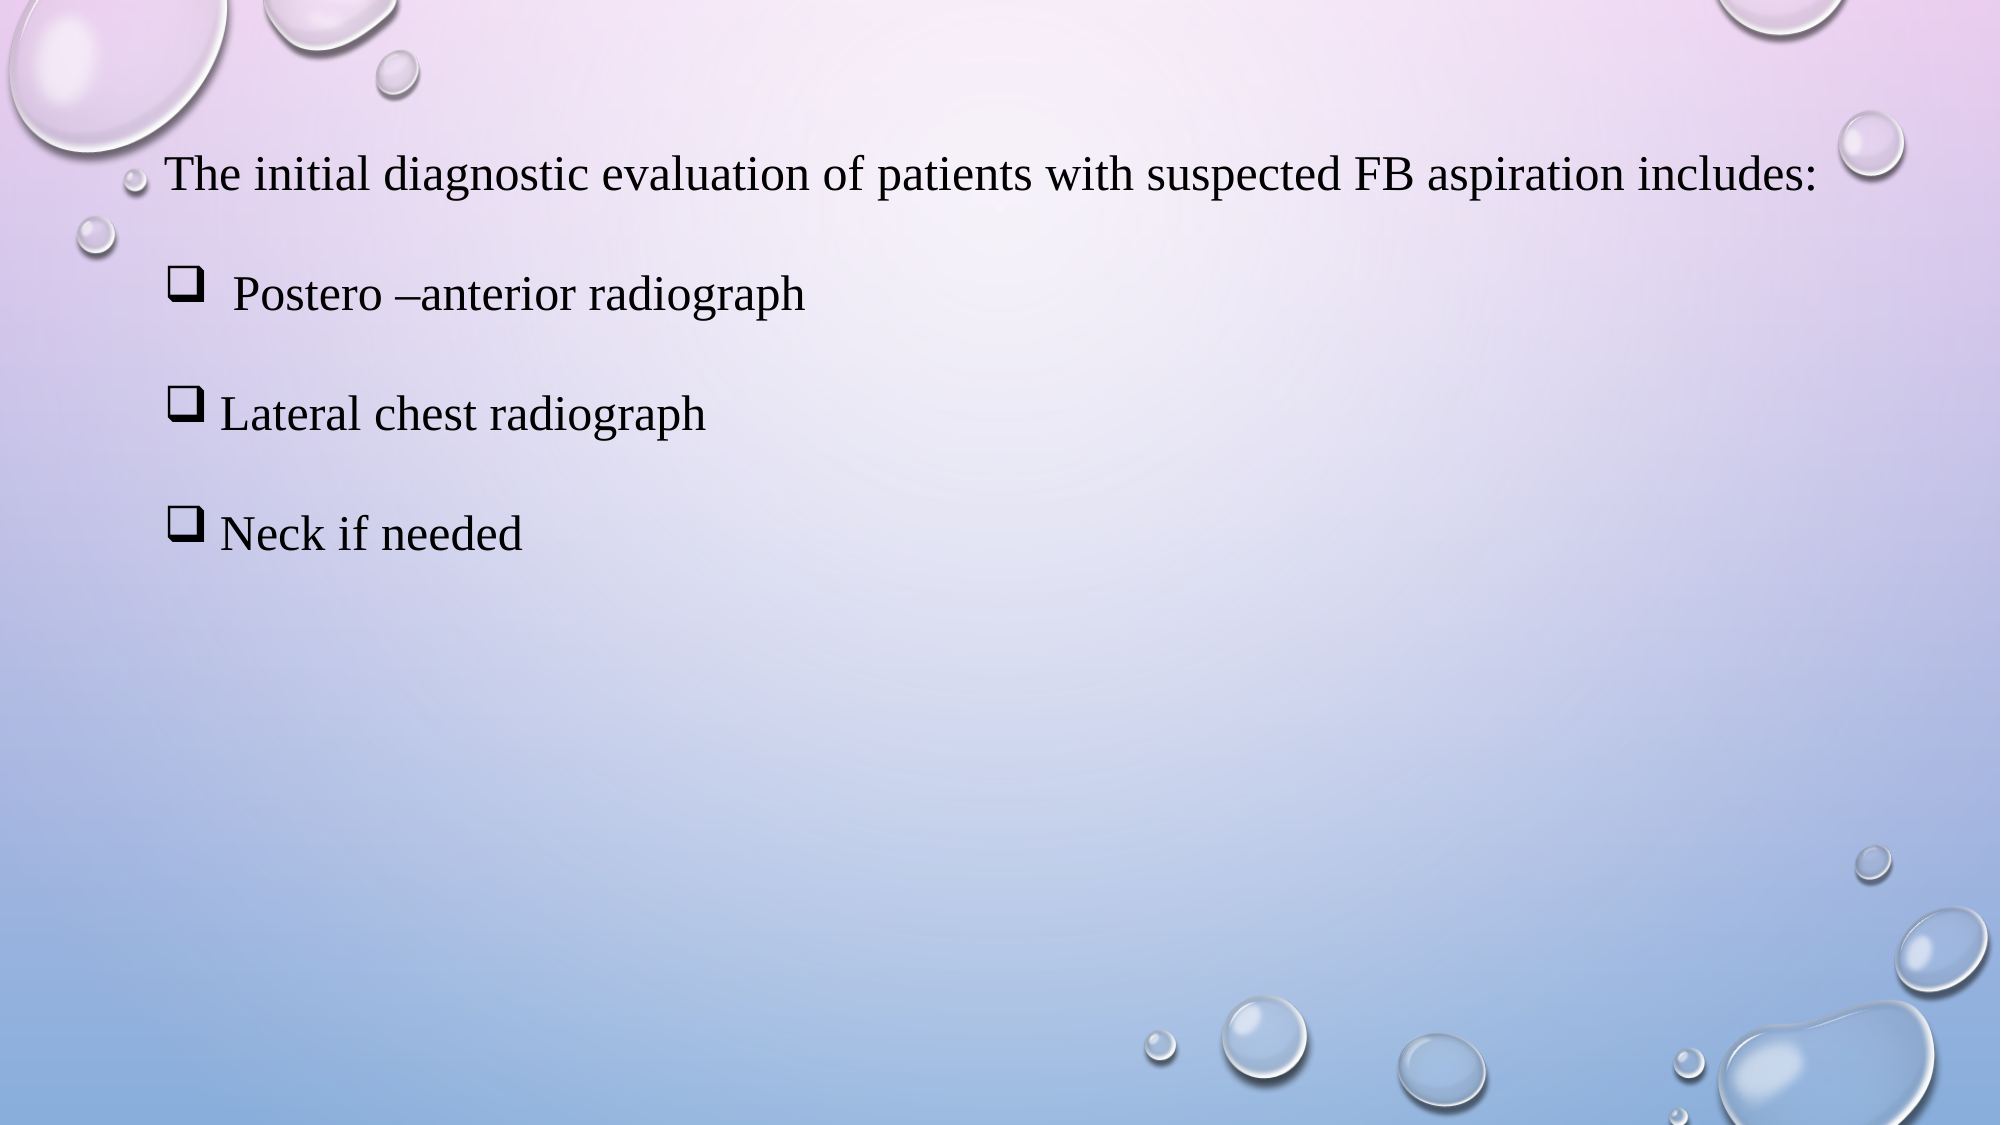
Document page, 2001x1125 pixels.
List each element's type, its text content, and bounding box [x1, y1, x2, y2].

picture [0, 0, 2000, 1125]
text_box The initial diagnostic evaluation of patients with suspected FB aspiration includes: Postero –anterior radiograph Lateral chest radiograph Neck if needed [149, 133, 1864, 568]
